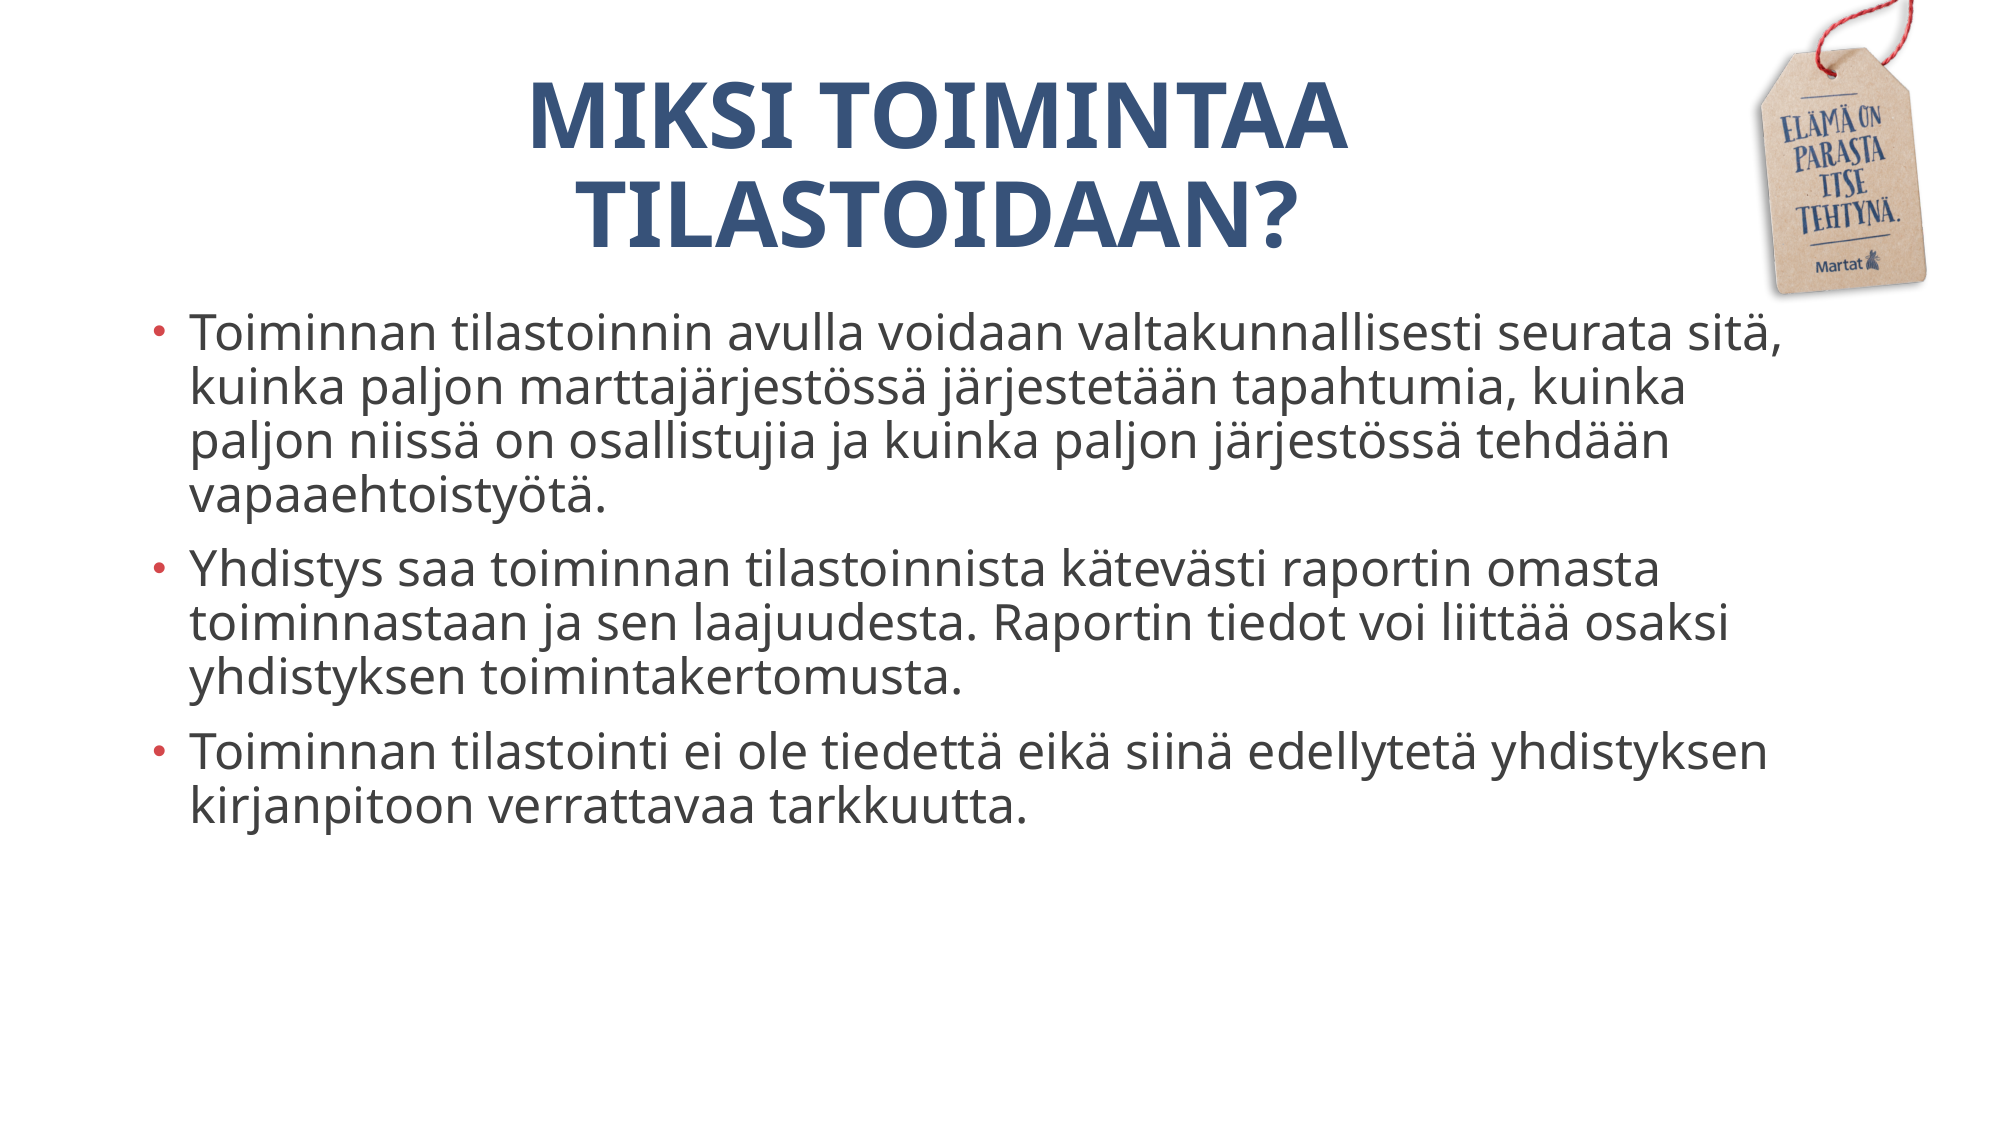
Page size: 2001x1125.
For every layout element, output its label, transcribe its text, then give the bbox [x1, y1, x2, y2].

picture [1737, 0, 1973, 299]
list Toiminnan tilastoinnin avulla voidaan valtakunnallisesti seurata sitä, kuinka paljon marttajärjestössä järjestetään tapahtumia, kuinka paljon niissä on osallistujia ja kuinka paljon järjestössä tehdään vapaaehtoistyötä. Yhdistys saa toiminnan tilastoinnista kätevästi raportin omasta toiminnastaan ja sen laajuudesta. Raportin tiedot voi liittää osaksi yhdistyksen toimintakertomusta. Toiminnan tilastointi ei ole tiedettä eikä siinä edellytetä yhdistyksen kirjanpitoon verrattavaa tarkkuutta. [137, 299, 1863, 1024]
title MIKSI TOIMINTAA TILASTOIDAAN? [137, 59, 1738, 278]
